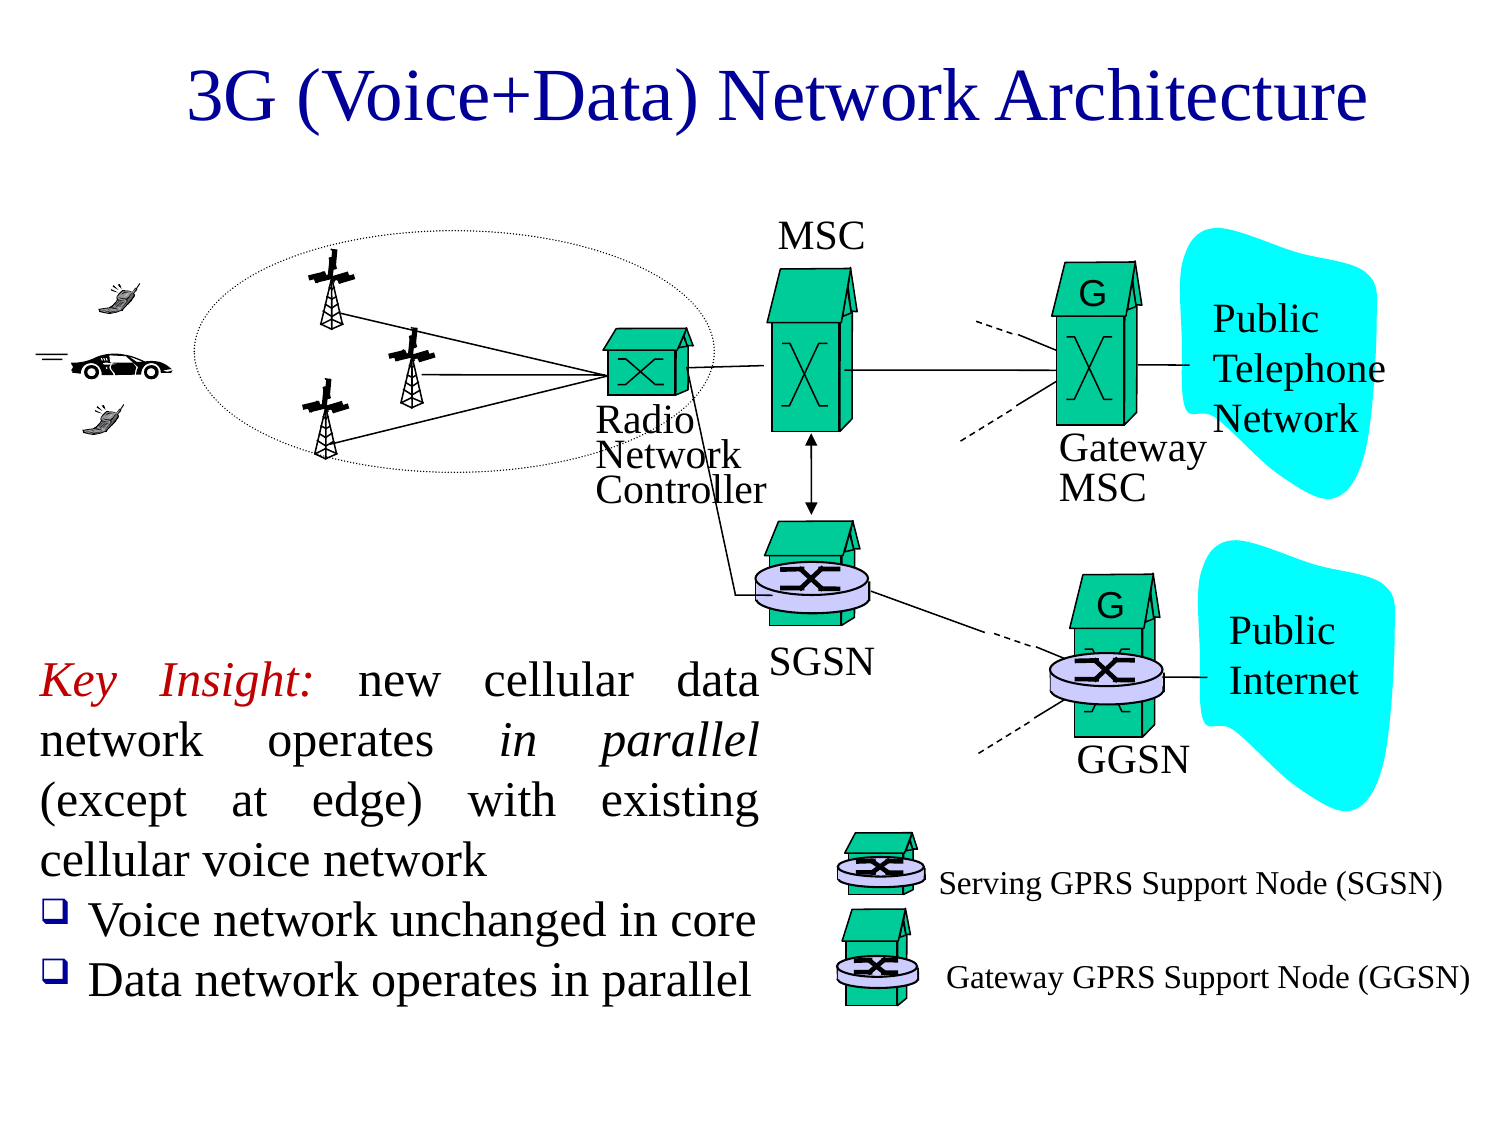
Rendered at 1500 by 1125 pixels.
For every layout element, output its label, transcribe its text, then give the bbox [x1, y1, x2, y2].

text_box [391, 327, 433, 408]
text_box [194, 230, 715, 473]
text_box Key Insight: new cellular data network operates in parallel (except at edge) with existing cellular voice network Voice network unchanged in core Data network operates in parallel [24, 638, 775, 1015]
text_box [764, 621, 861, 626]
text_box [305, 378, 347, 459]
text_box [764, 520, 861, 560]
picture [98, 283, 141, 314]
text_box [1051, 260, 1143, 425]
text_box [1197, 540, 1396, 812]
text_box Public Telephone Network [1197, 282, 1413, 449]
text_box Gateway MSC [1044, 422, 1223, 518]
text_box Public Internet [1214, 594, 1374, 711]
text_box [1249, 449, 1366, 499]
picture [81, 404, 124, 436]
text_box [766, 267, 858, 432]
text_box SGSN [753, 626, 891, 692]
text_box [1179, 227, 1374, 415]
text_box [1069, 572, 1161, 651]
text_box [602, 327, 694, 396]
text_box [311, 249, 353, 330]
text_box Radio Network Controller [580, 398, 783, 520]
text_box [36, 349, 174, 380]
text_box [755, 561, 870, 614]
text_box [1069, 713, 1161, 738]
text_box [805, 440, 818, 515]
text_box 3G (Voice+Data) Network Architecture [24, 37, 1419, 143]
text_box GGSN [1061, 734, 1206, 790]
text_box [1049, 652, 1164, 705]
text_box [836, 832, 1489, 1006]
text_box MSC [762, 200, 881, 266]
